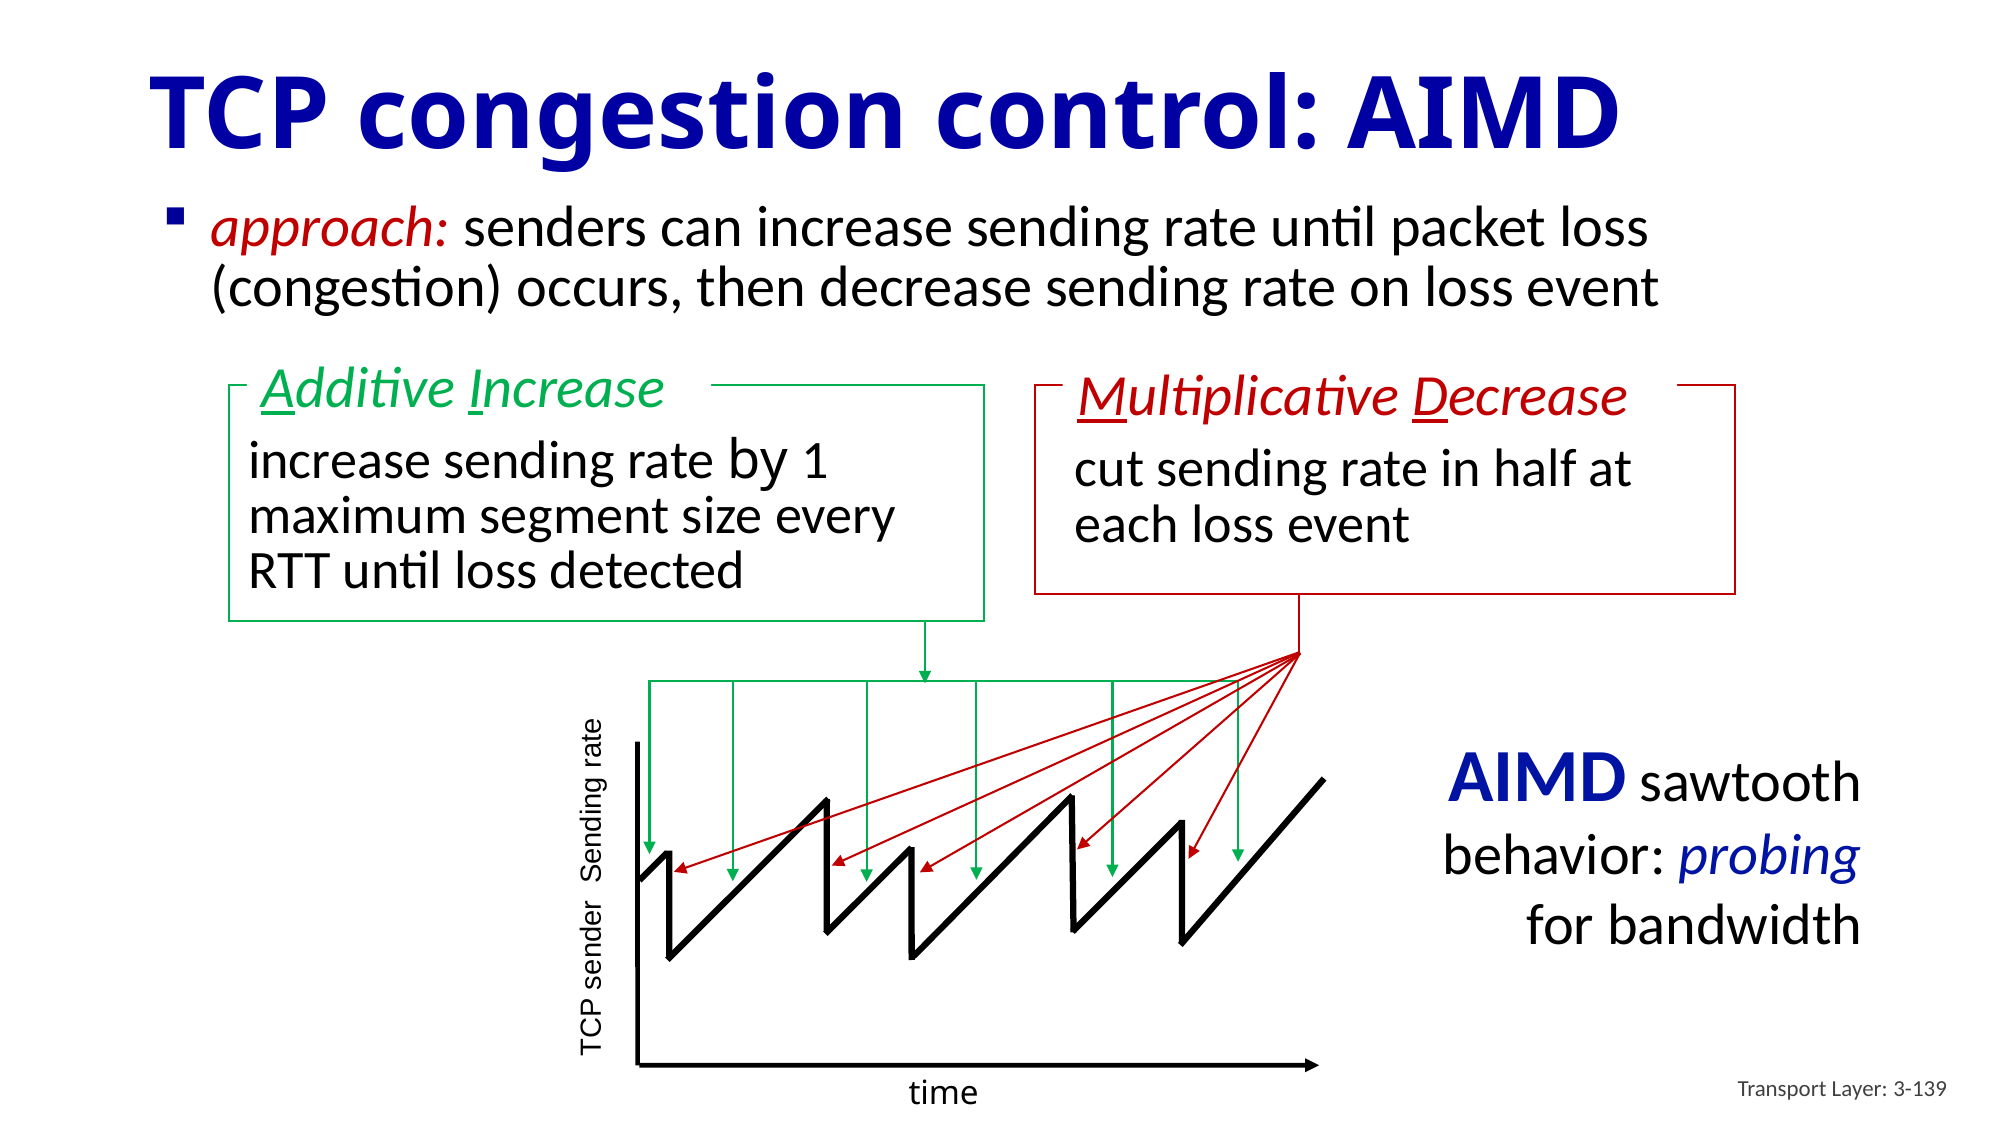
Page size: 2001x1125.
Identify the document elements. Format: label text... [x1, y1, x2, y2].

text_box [648, 620, 1239, 882]
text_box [158, 351, 988, 665]
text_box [564, 697, 1320, 1119]
title TCP congestion control: AIMD [133, 42, 2000, 190]
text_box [985, 360, 1765, 594]
slide_number Transport Layer: 3-139 [1512, 1056, 1963, 1117]
text_box AIMD sawtooth behavior: probing for bandwidth [1427, 718, 1877, 964]
text_box approach: senders can increase sending rate until packet loss (congestion) occurs, then decrease sending rate on loss event [147, 191, 1834, 430]
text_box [673, 594, 1301, 873]
